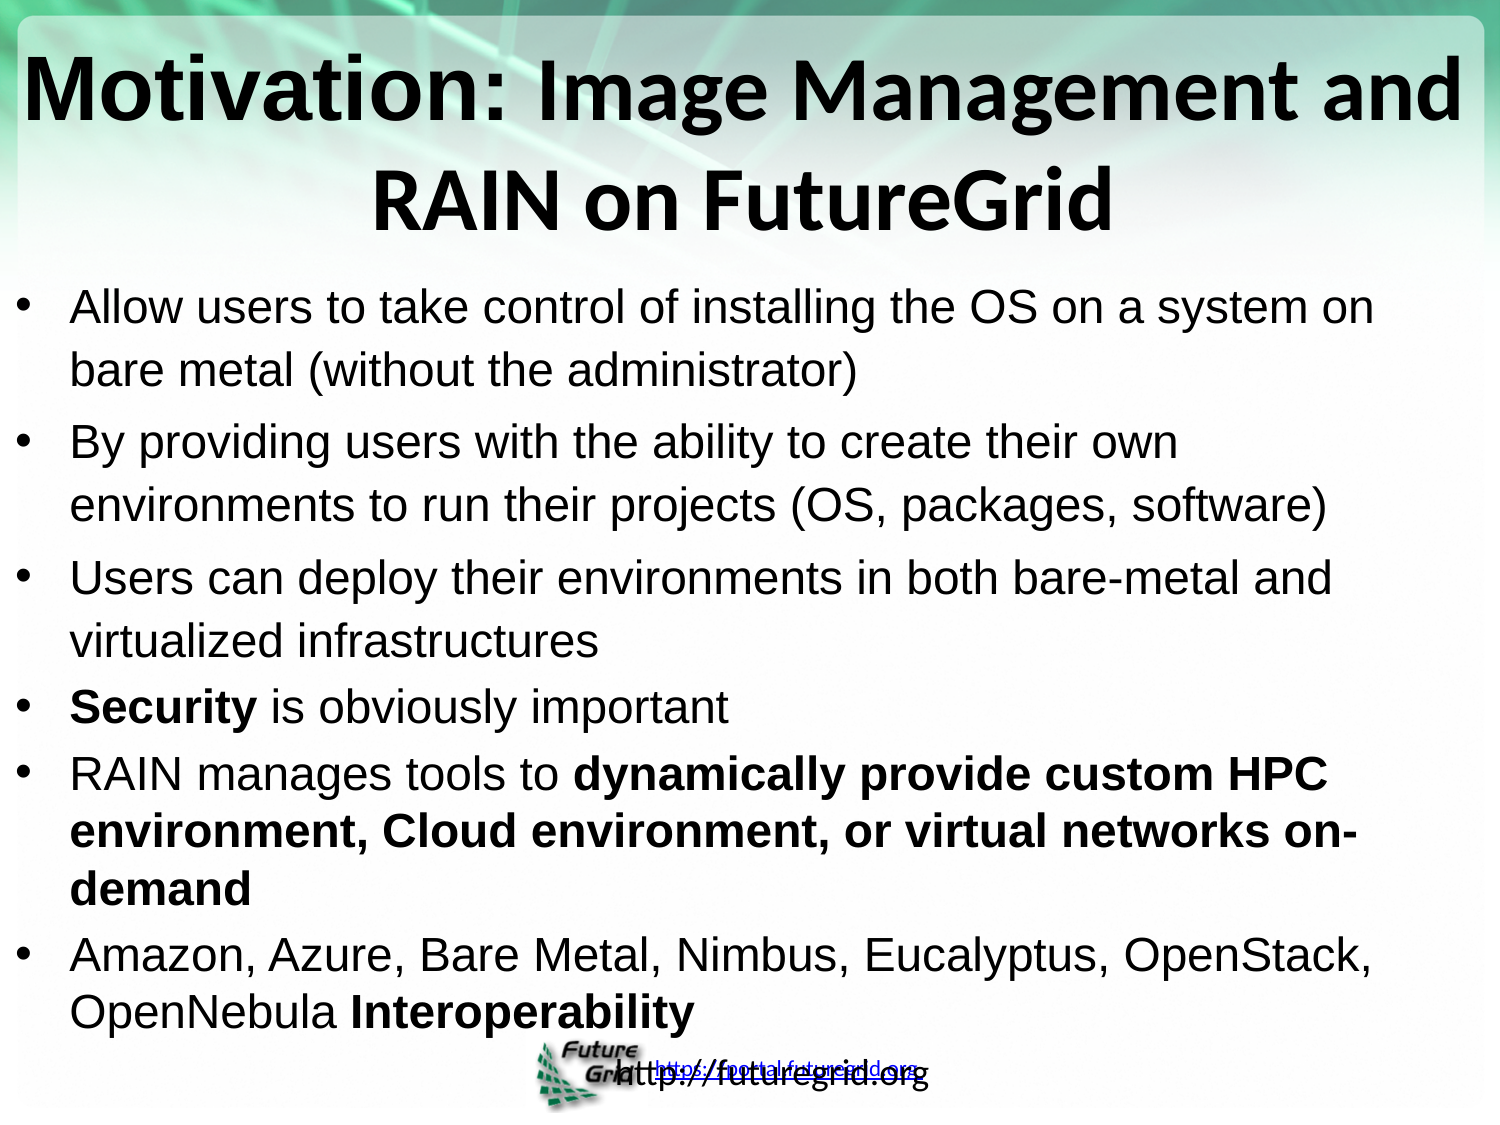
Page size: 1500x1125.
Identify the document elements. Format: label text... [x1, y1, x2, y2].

picture [0, 0, 1500, 1125]
list Allow users to take control of installing the OS on a system on bare metal (without the administrator) By providing users with the ability to create their own environments to run their projects (OS, packages, software) Users can deploy their environments in both bare-metal and virtualized infrastructures Security is obviously important RAIN manages tools to dynamically provide custom HPC environment, Cloud environment, or virtual networks on-demand Amazon, Azure, Bare Metal, Nimbus, Eucalyptus, OpenStack, OpenNebula Interoperability [0, 262, 1476, 1047]
title Motivation: Image Management and RAIN on FutureGrid [0, 44, 1488, 233]
footer http://futuregrid.org [601, 1040, 1077, 1095]
